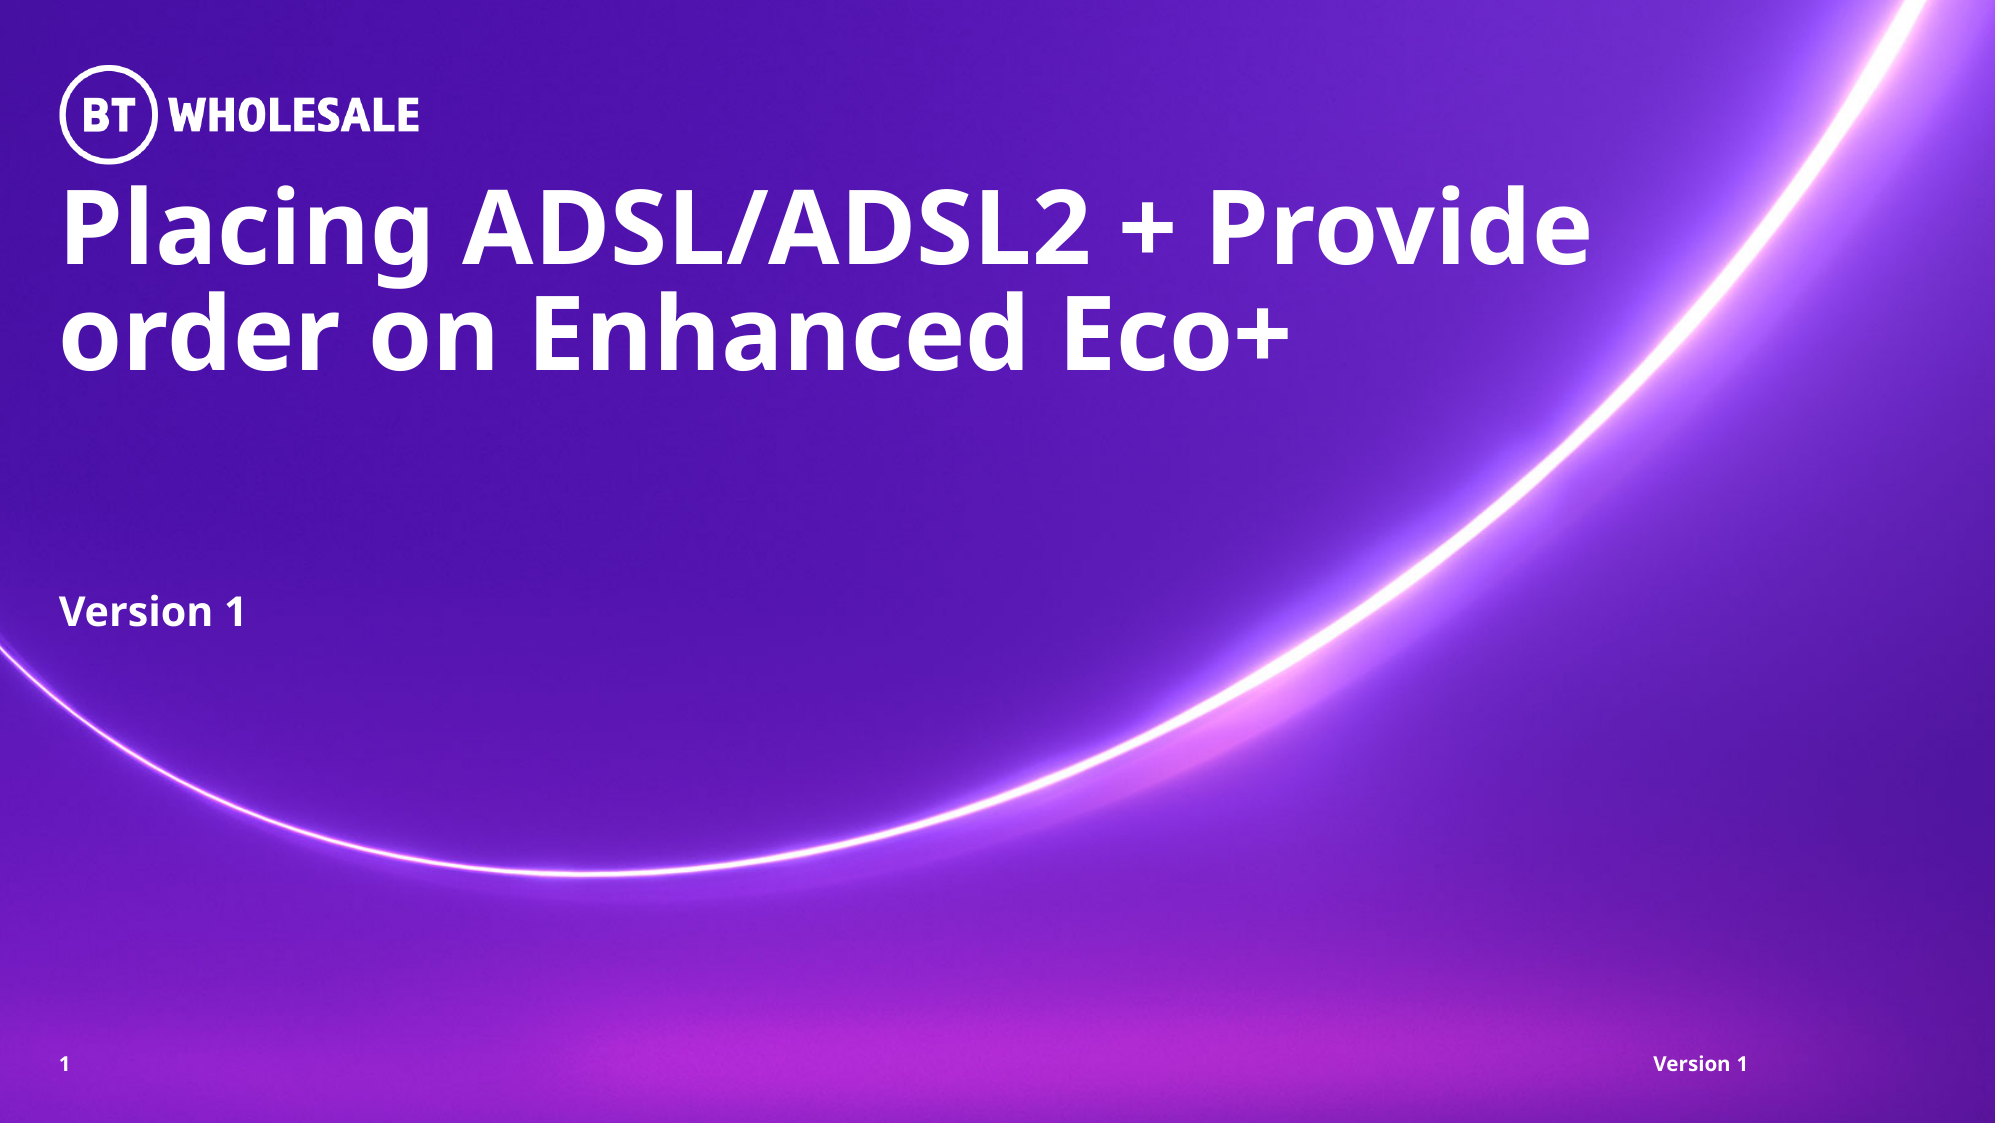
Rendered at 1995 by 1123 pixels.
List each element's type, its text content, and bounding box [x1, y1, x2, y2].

slide_number 1 [58, 1036, 118, 1080]
title Placing ADSL/ADSL2 + Provide order on Enhanced Eco+ [58, 180, 1695, 573]
picture [0, 0, 1995, 1123]
footer Version 1 [551, 1036, 1749, 1080]
subtitle Version 1 [58, 584, 974, 715]
